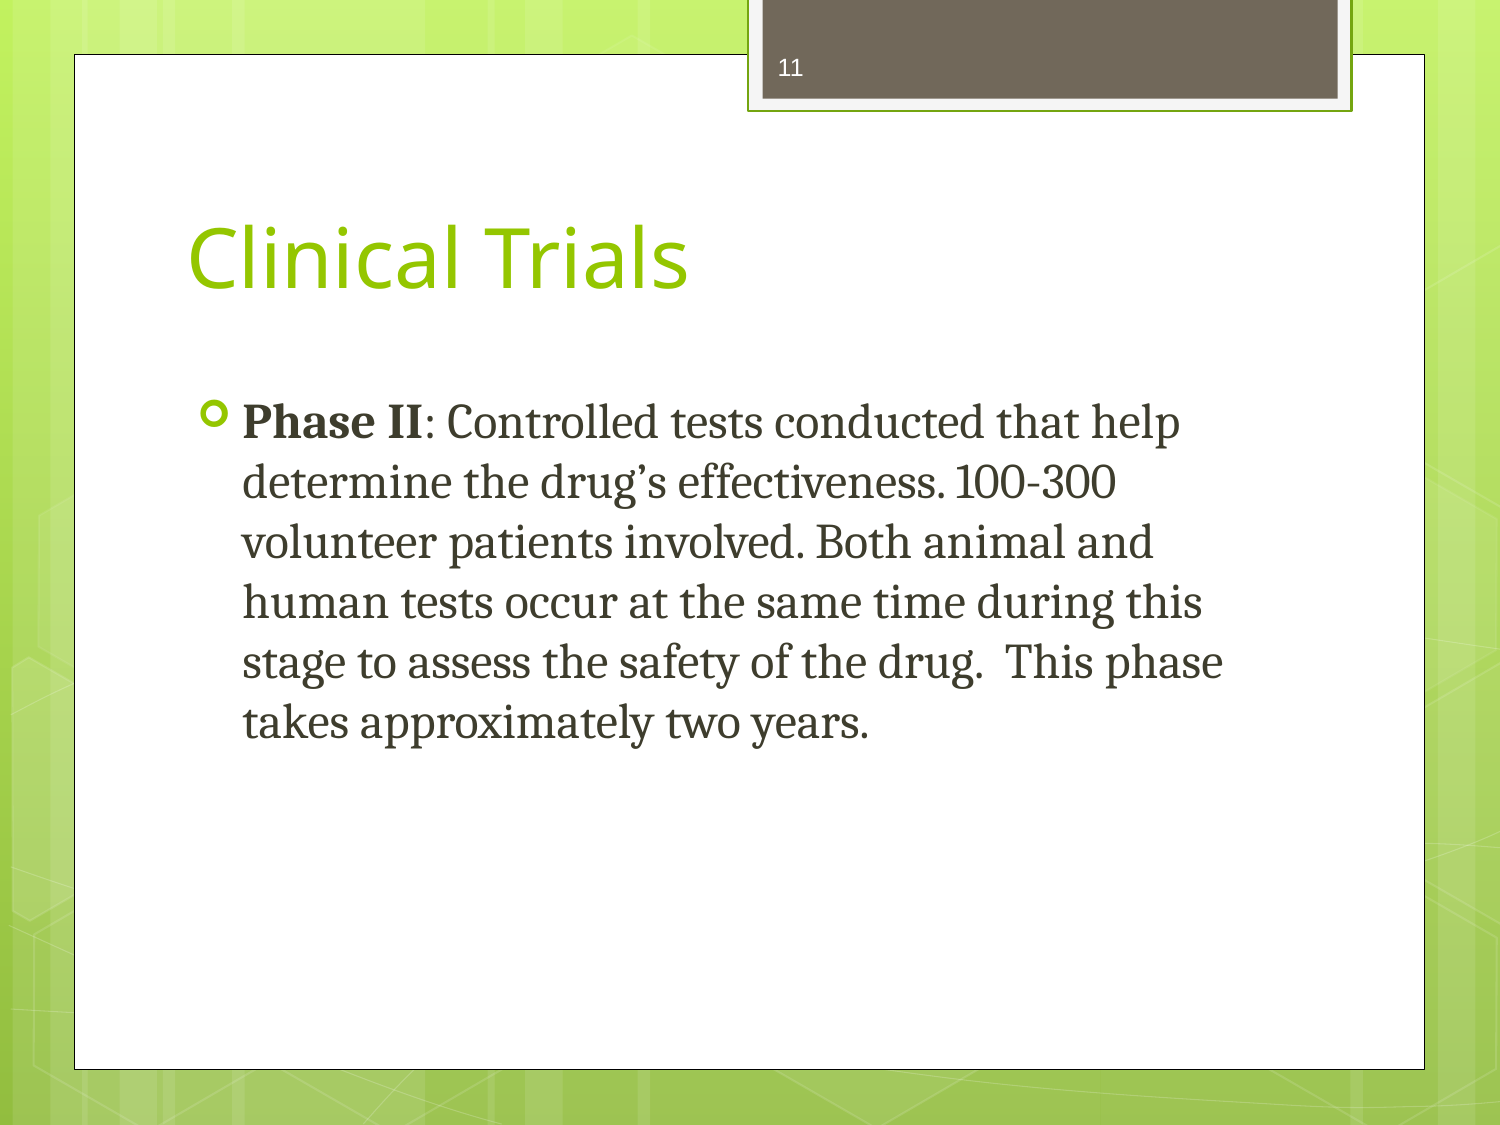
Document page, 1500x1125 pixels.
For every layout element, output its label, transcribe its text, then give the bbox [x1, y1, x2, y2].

title Clinical Trials [171, 168, 1324, 313]
slide_number 11 [762, 36, 982, 97]
list Phase II: Controlled tests conducted that help determine the drug’s effectiveness. 100-300 volunteer patients involved. Both animal and human tests occur at the same time during this stage to assess the safety of the drug. This phase takes approximately two years. [171, 381, 1283, 957]
